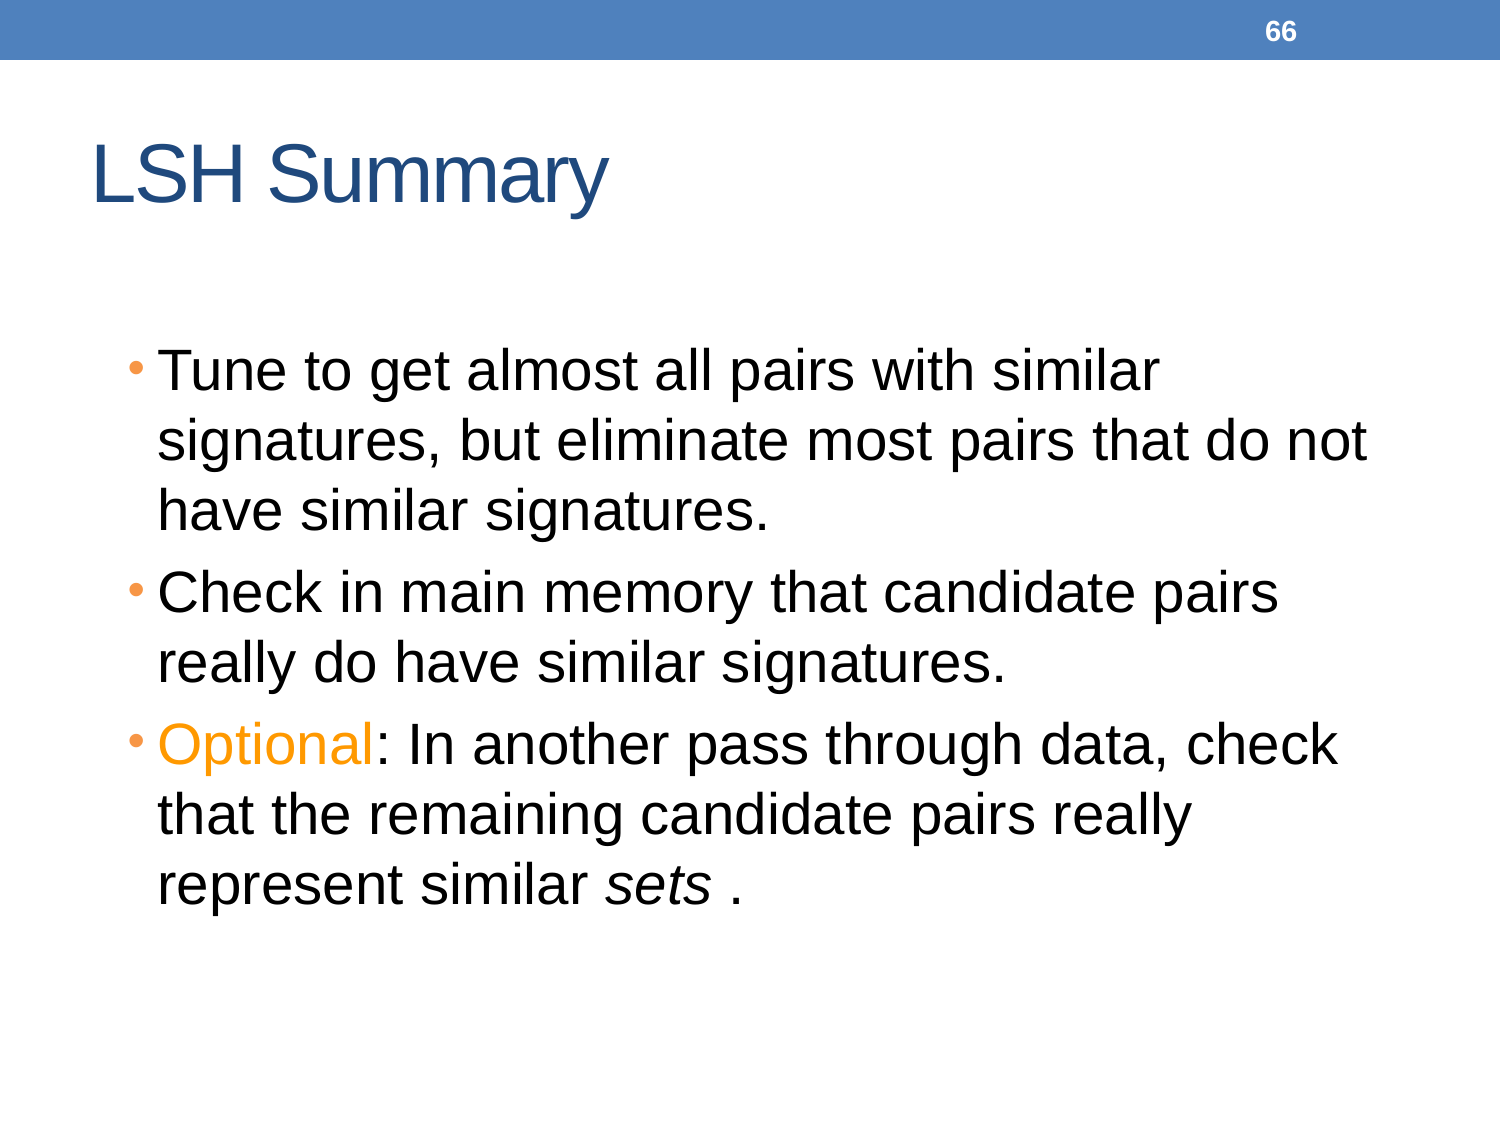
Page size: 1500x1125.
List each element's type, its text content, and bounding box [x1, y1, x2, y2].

list Tune to get almost all pairs with similar signatures, but eliminate most pairs that do not have similar signatures. Check in main memory that candidate pairs really do have similar signatures. Optional: In another pass through data, check that the remaining candidate pairs really represent similar sets . [112, 324, 1388, 1063]
title LSH Summary [75, 87, 1425, 250]
slide_number 66 [1250, 3, 1425, 57]
